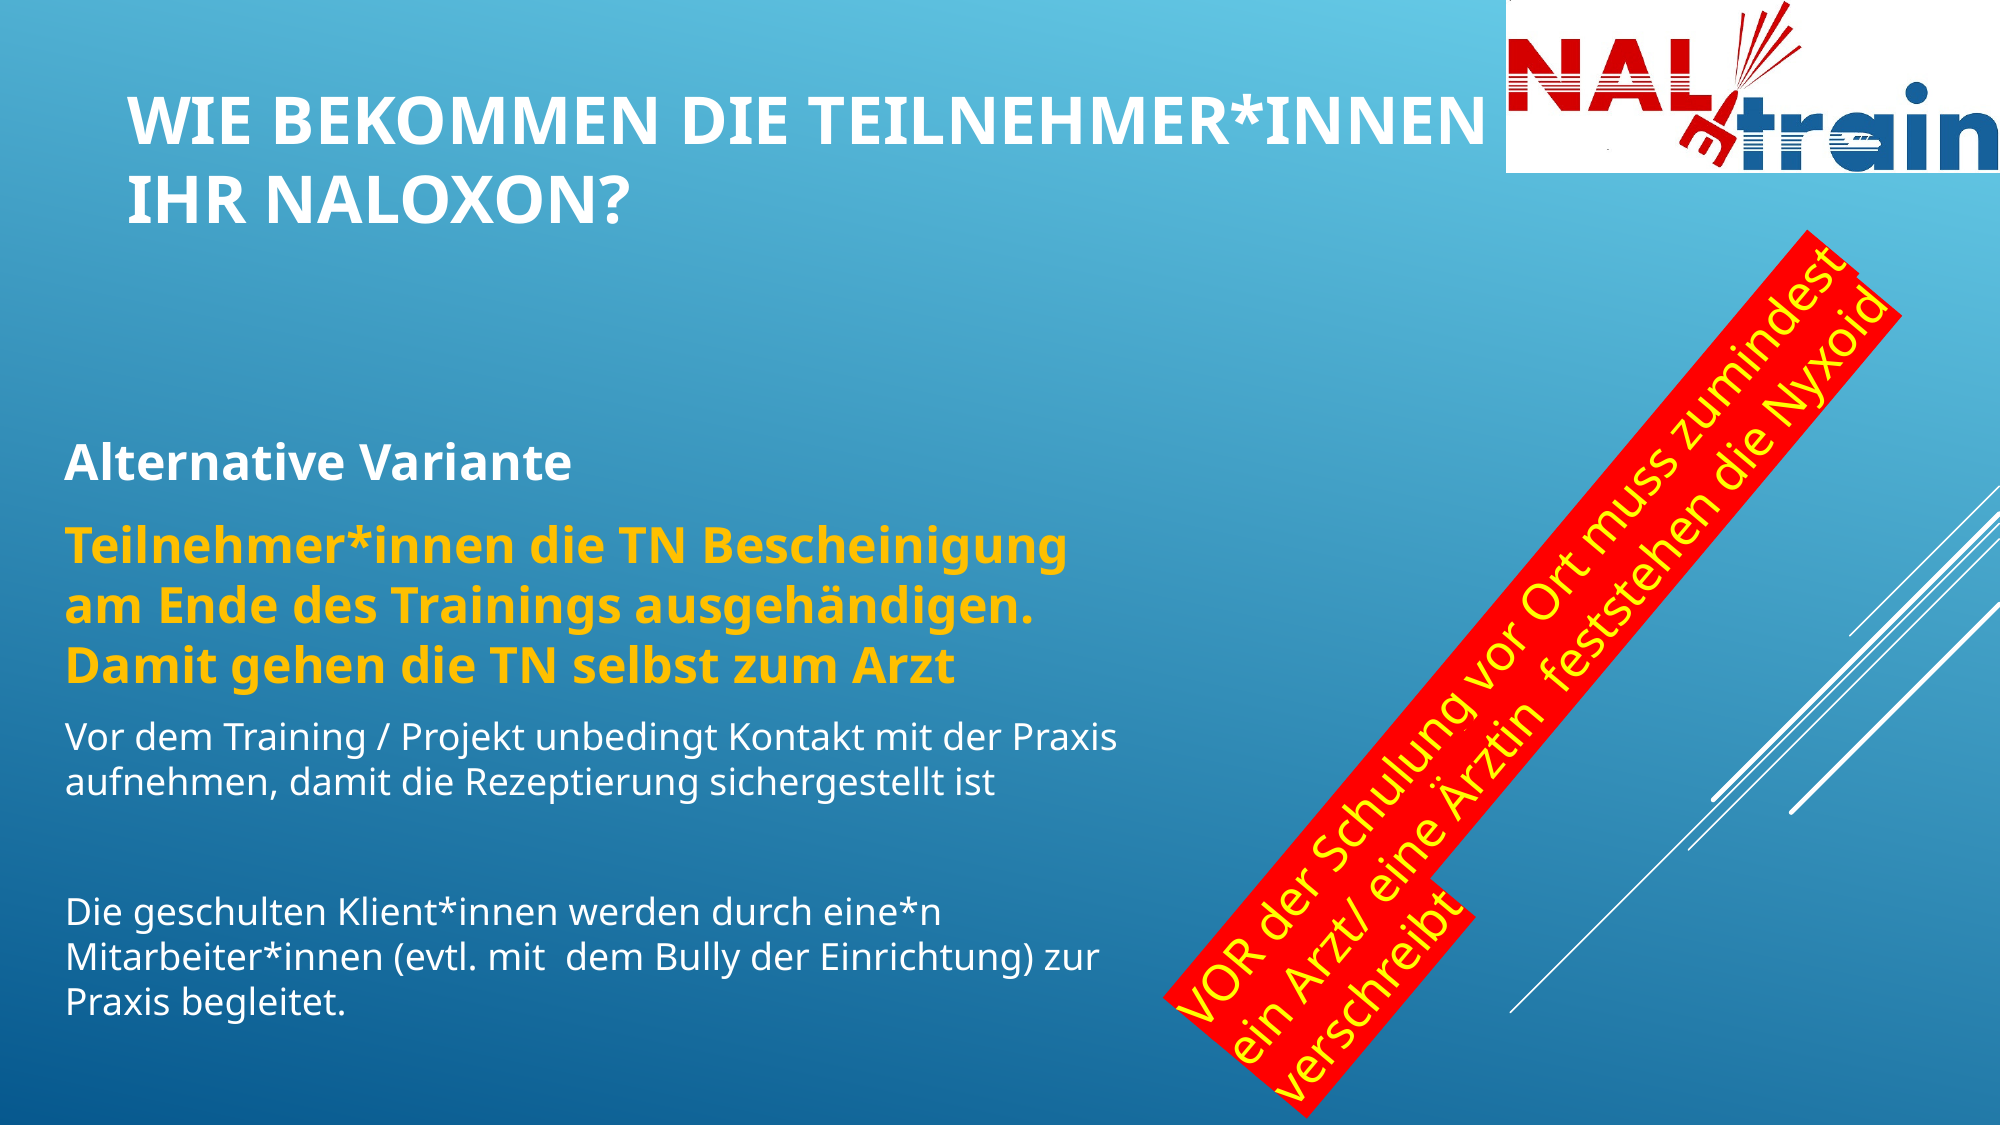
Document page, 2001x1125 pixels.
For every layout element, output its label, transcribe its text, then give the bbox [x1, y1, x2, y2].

list Alternative Variante Teilnehmer*innen die TN Bescheinigung am Ende des Trainings ausgehändigen. Damit gehen die TN selbst zum Arzt Vor dem Training / Projekt unbedingt Kontakt mit der Praxis aufnehmen, damit die Rezeptierung sichergestellt ist Die geschulten Klient*innen werden durch eine*n Mitarbeiter*innen (evtl. mit dem Bully der Einrichtung) zur Praxis begleitet. [49, 362, 1161, 1091]
text_box VOR der Schulung vor Ort muss zumindest ein Arzt/ eine Ärztin feststehen die Nyxoid verschreibt [1150, 174, 1998, 1125]
picture [1506, 0, 2000, 174]
title Wie bekommen die Teilnehmer*innen ihr Naloxon? [112, 34, 1575, 282]
